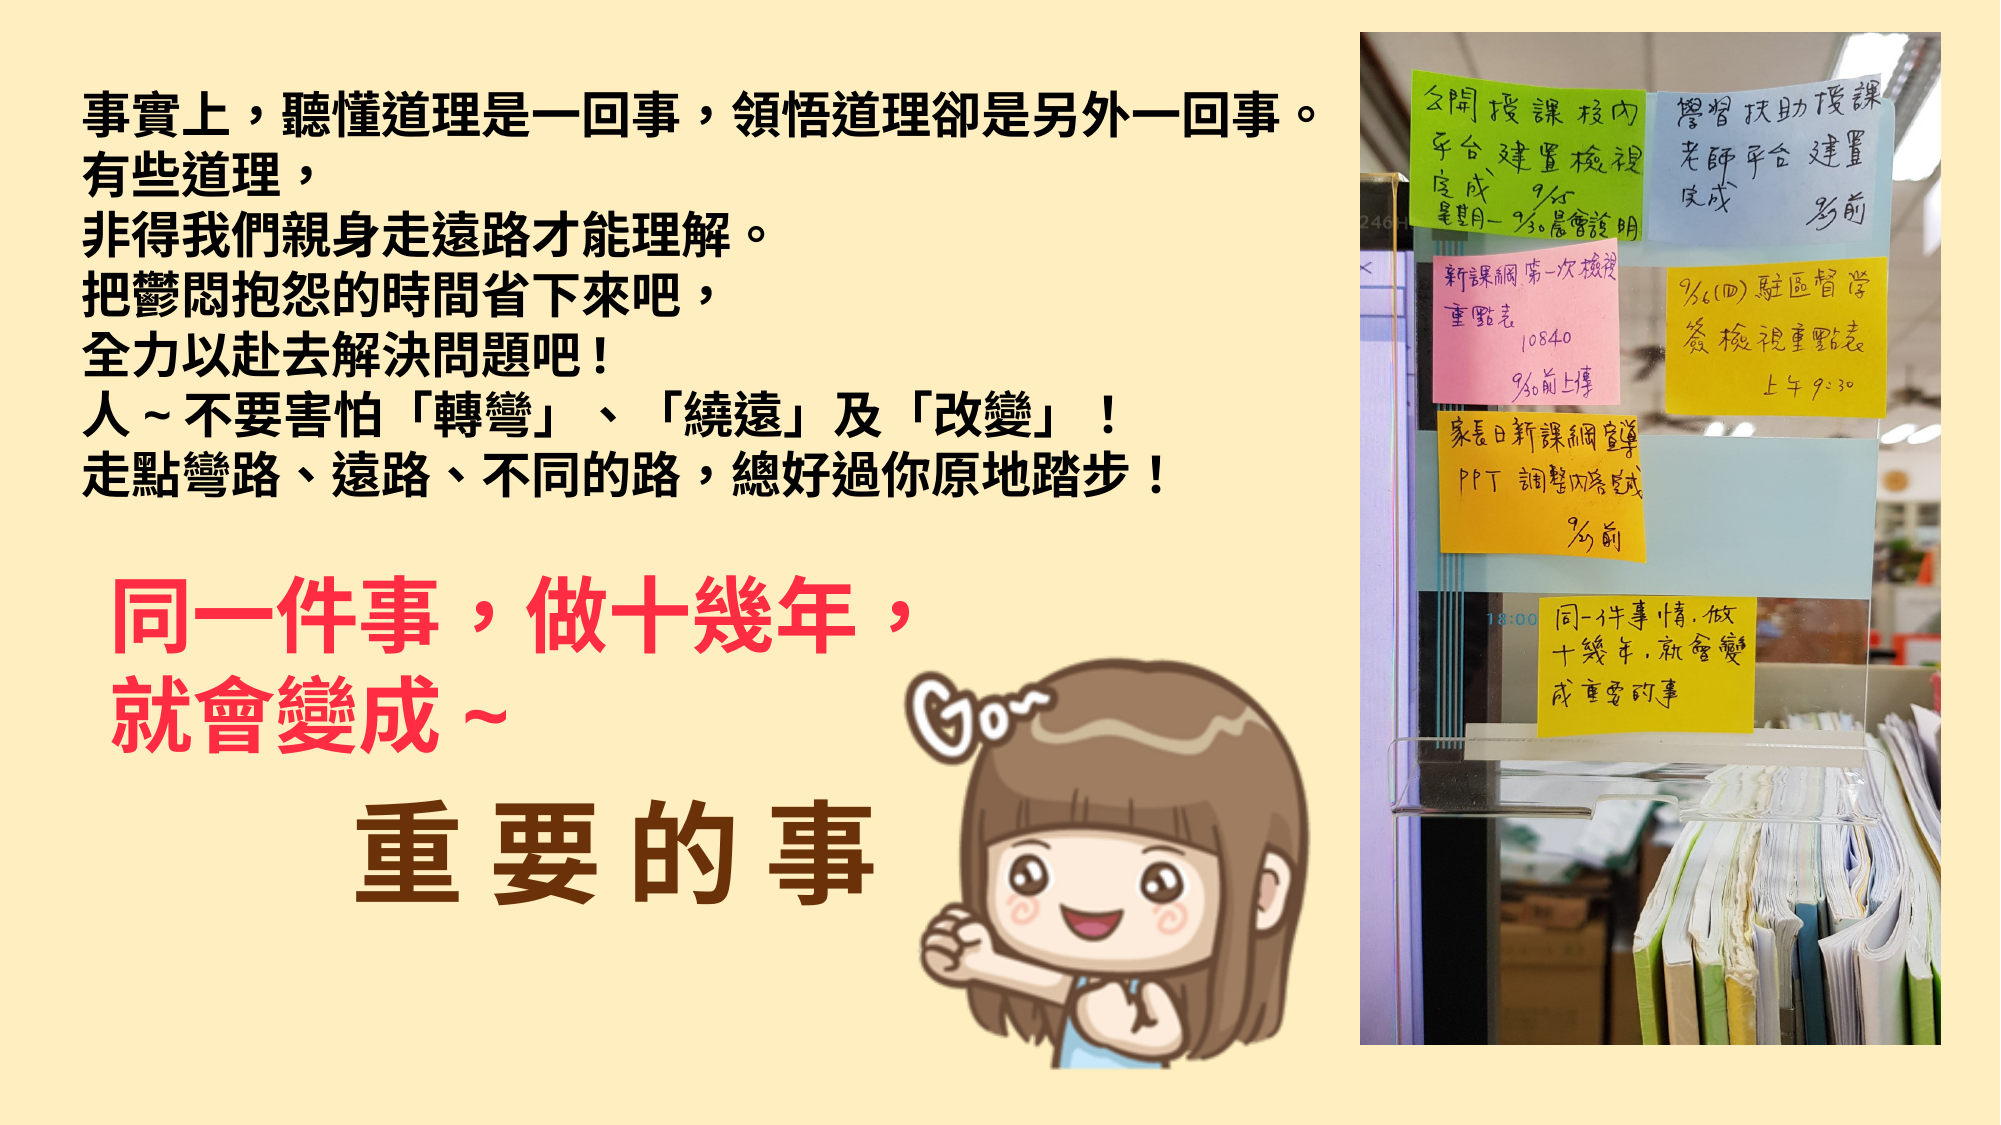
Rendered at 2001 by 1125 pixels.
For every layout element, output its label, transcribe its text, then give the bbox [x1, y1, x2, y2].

title 同一件事，做十幾年，就會變成~ [94, 520, 929, 771]
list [1360, 32, 1941, 1045]
picture [888, 642, 1332, 1087]
text_box 重 要 的 事 [336, 775, 888, 926]
text_box 事實上，聽懂道理是一回事，領悟道理卻是另外一回事。 有些道理， 非得我們親身走遠路才能理解。 把鬱悶抱怨的時間省下來吧， 全力以赴去解決問題吧! 人~不要害怕「轉彎」、「繞遠」及「改變」！ 走點彎路、遠路、不同的路，總好過你原地踏步！ [66, 76, 1360, 512]
